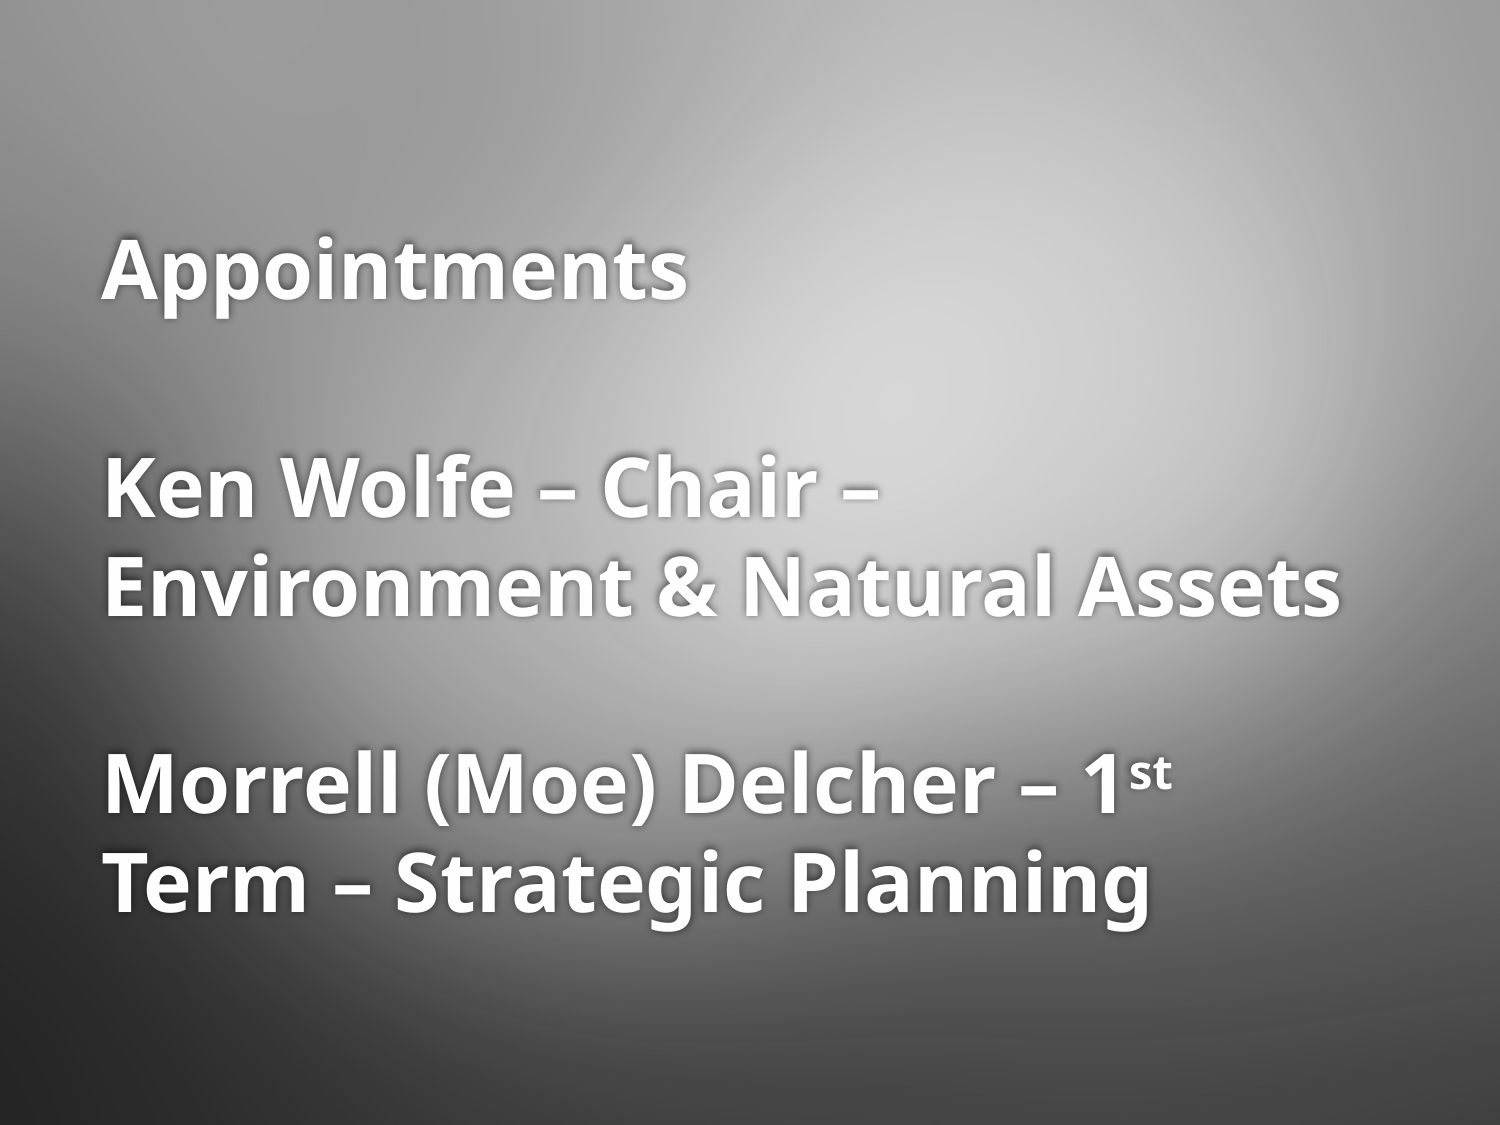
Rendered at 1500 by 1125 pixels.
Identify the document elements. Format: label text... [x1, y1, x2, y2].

title Appointments Ken Wolfe – Chair – Environment & Natural Assets Morrell (Moe) Delcher – 1st Term – Strategic Planning [86, 188, 1414, 937]
